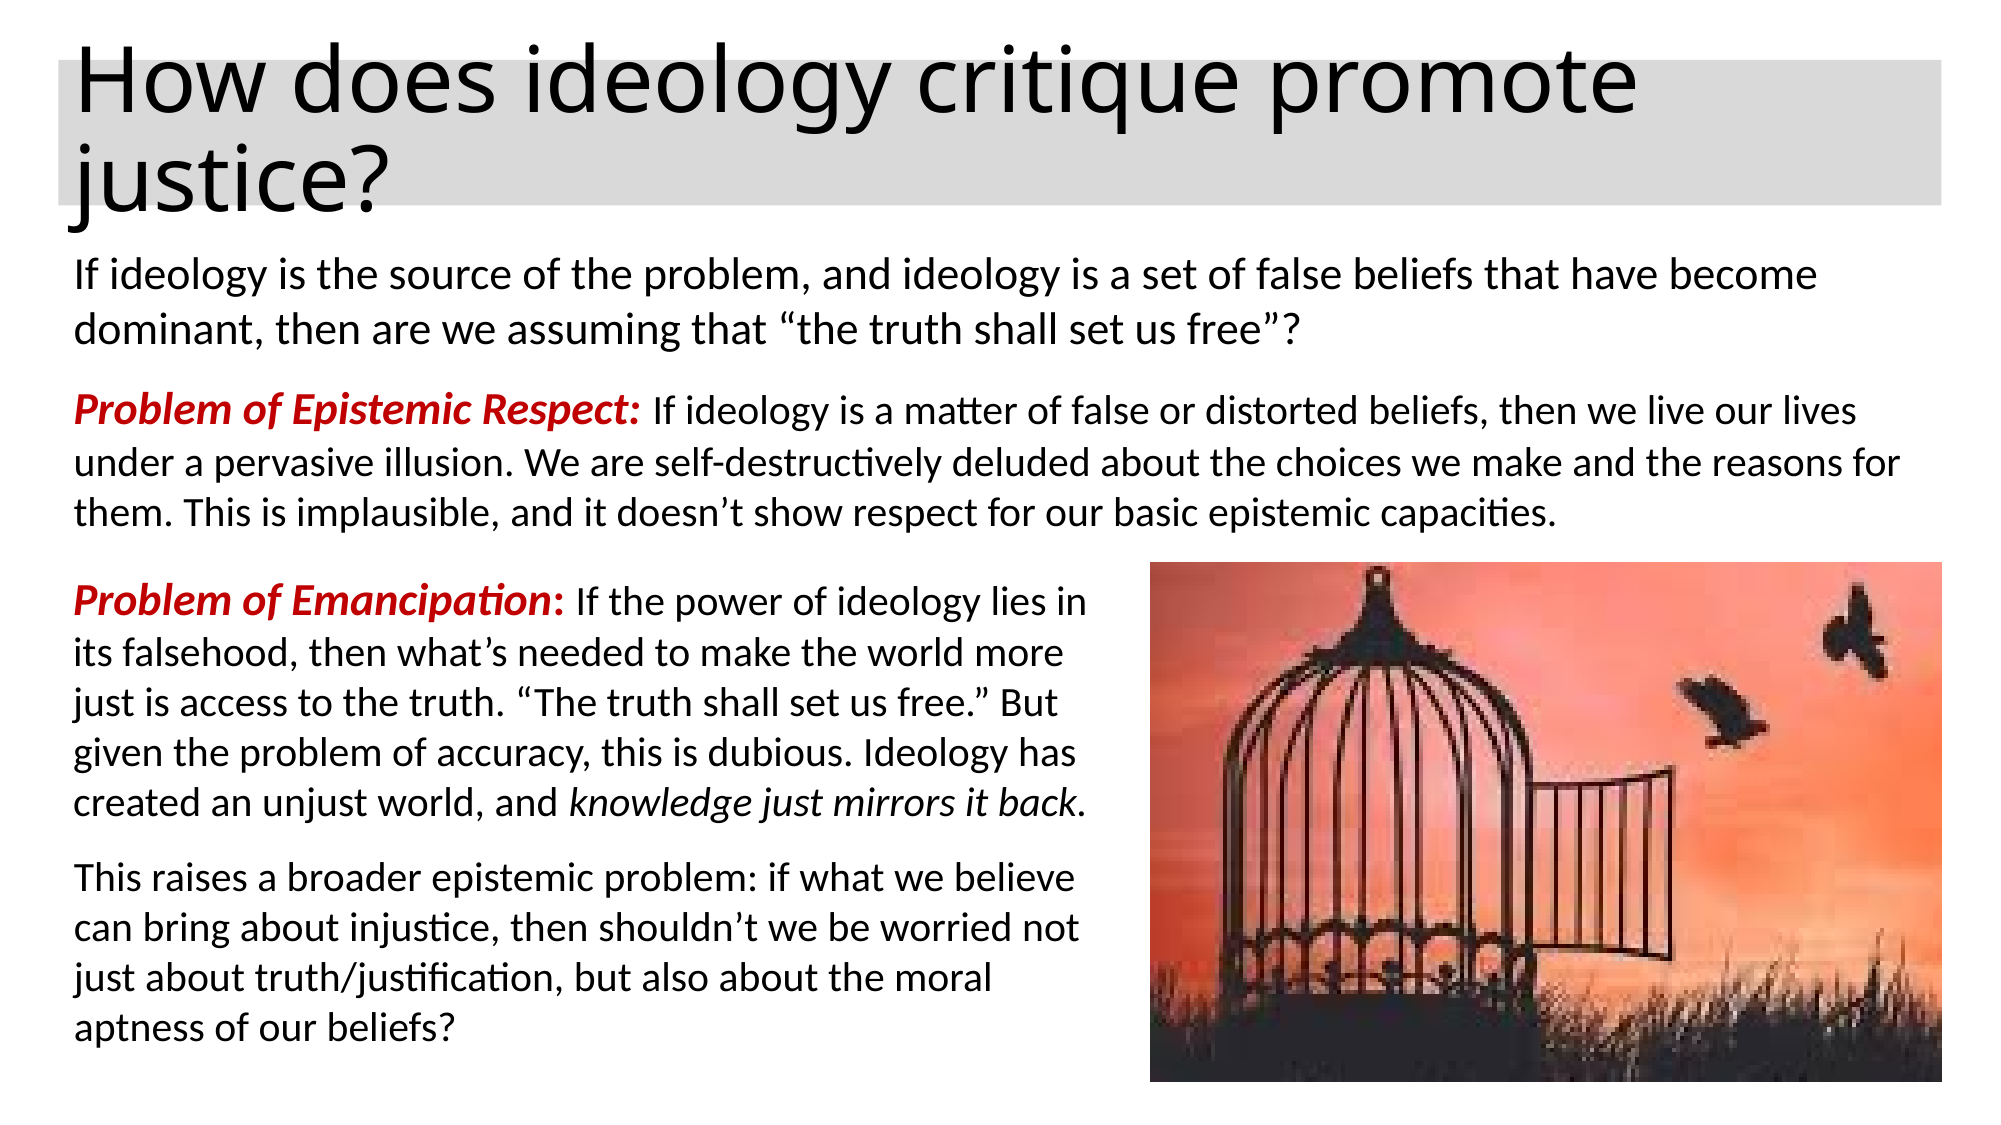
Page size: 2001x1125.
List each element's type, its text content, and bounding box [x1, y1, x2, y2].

title How does ideology critique promote justice? [58, 59, 1942, 206]
text_box Problem of Emancipation: If the power of ideology lies in its falsehood, then what’s needed to make the world more just is access to the truth. “The truth shall set us free.” But given the problem of accuracy, this is dubious. Ideology has created an unjust world, and knowledge just mirrors it back. This raises a broader epistemic problem: if what we believe can bring about injustice, then shouldn’t we be worried not just about truth/justification, but also about the moral aptness of our beliefs? [58, 562, 1132, 1058]
list If ideology is the source of the problem, and ideology is a set of false beliefs that have become dominant, then are we assuming that “the truth shall set us free”? Problem of Epistemic Respect: If ideology is a matter of false or distorted beliefs, then we live our lives under a pervasive illusion. We are self-destructively deluded about the choices we make and the reasons for them. This is implausible, and it doesn’t show respect for our basic epistemic capacities. [58, 236, 1942, 563]
picture [1150, 562, 1942, 1082]
